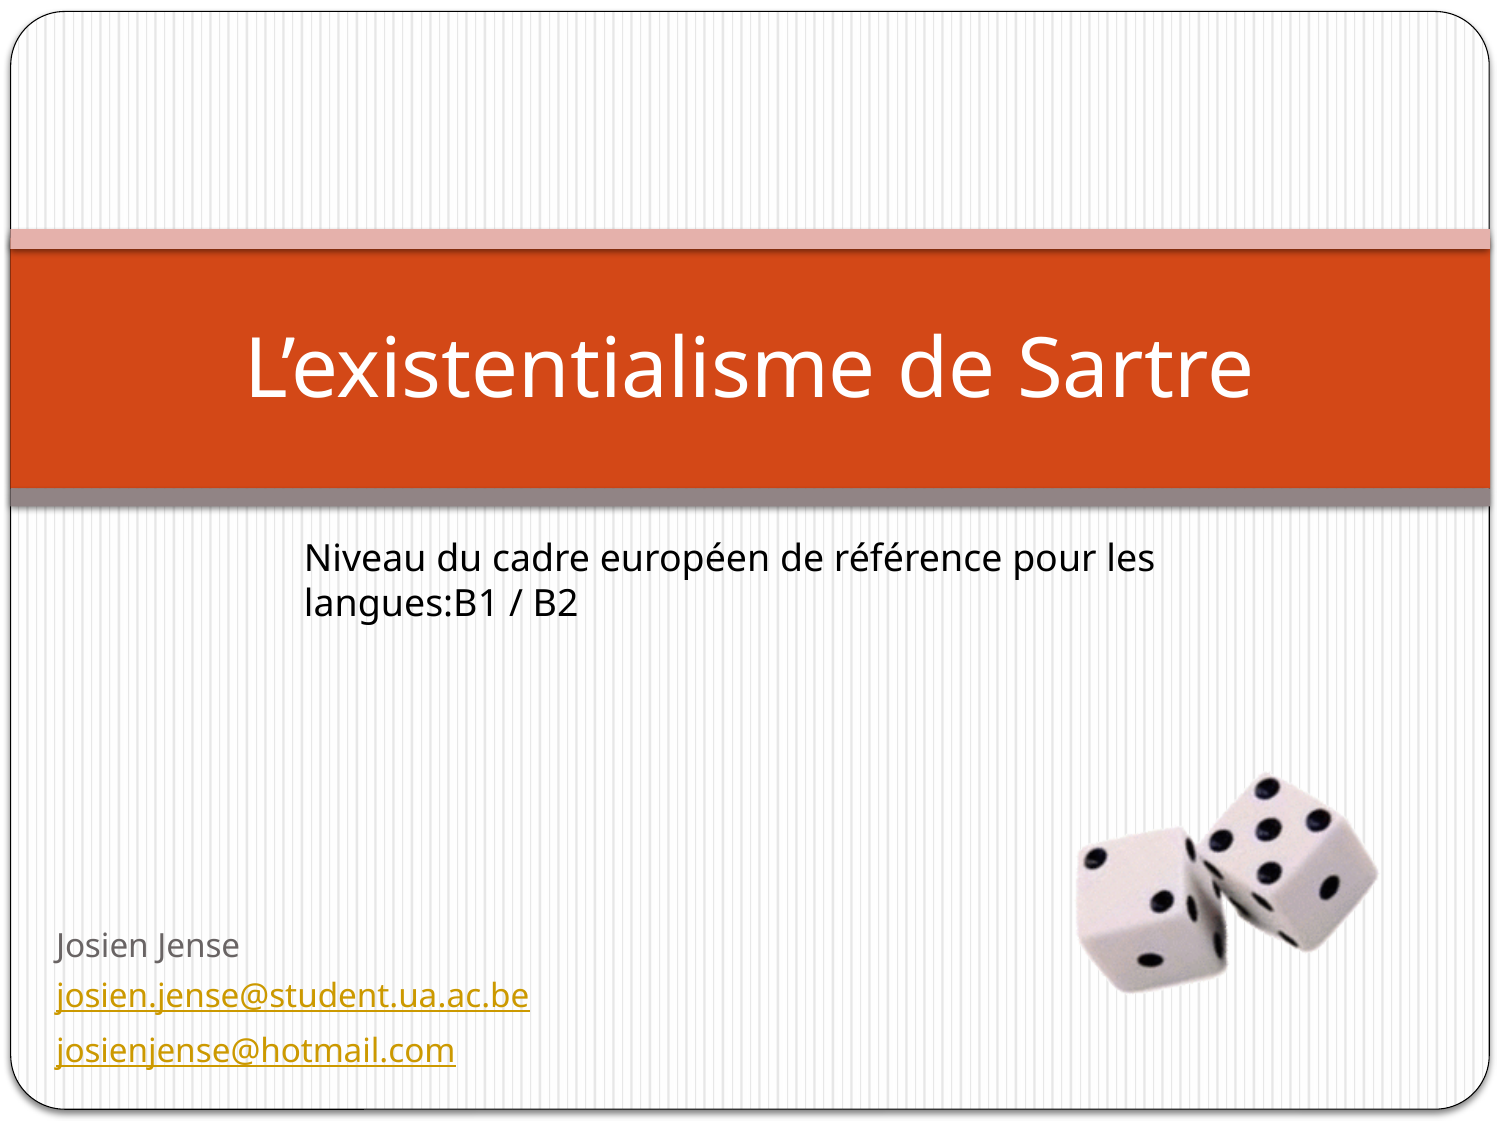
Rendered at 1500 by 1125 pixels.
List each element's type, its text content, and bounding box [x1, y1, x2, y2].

subtitle Josien Jense josien.jense@student.ua.ac.be josienjense@hotmail.com [41, 916, 621, 1083]
text_box Niveau du cadre européen de référence pour les langues:B1 / B2 [289, 527, 1223, 632]
title L’existentialisme de Sartre [75, 247, 1425, 489]
picture [1068, 751, 1382, 1008]
